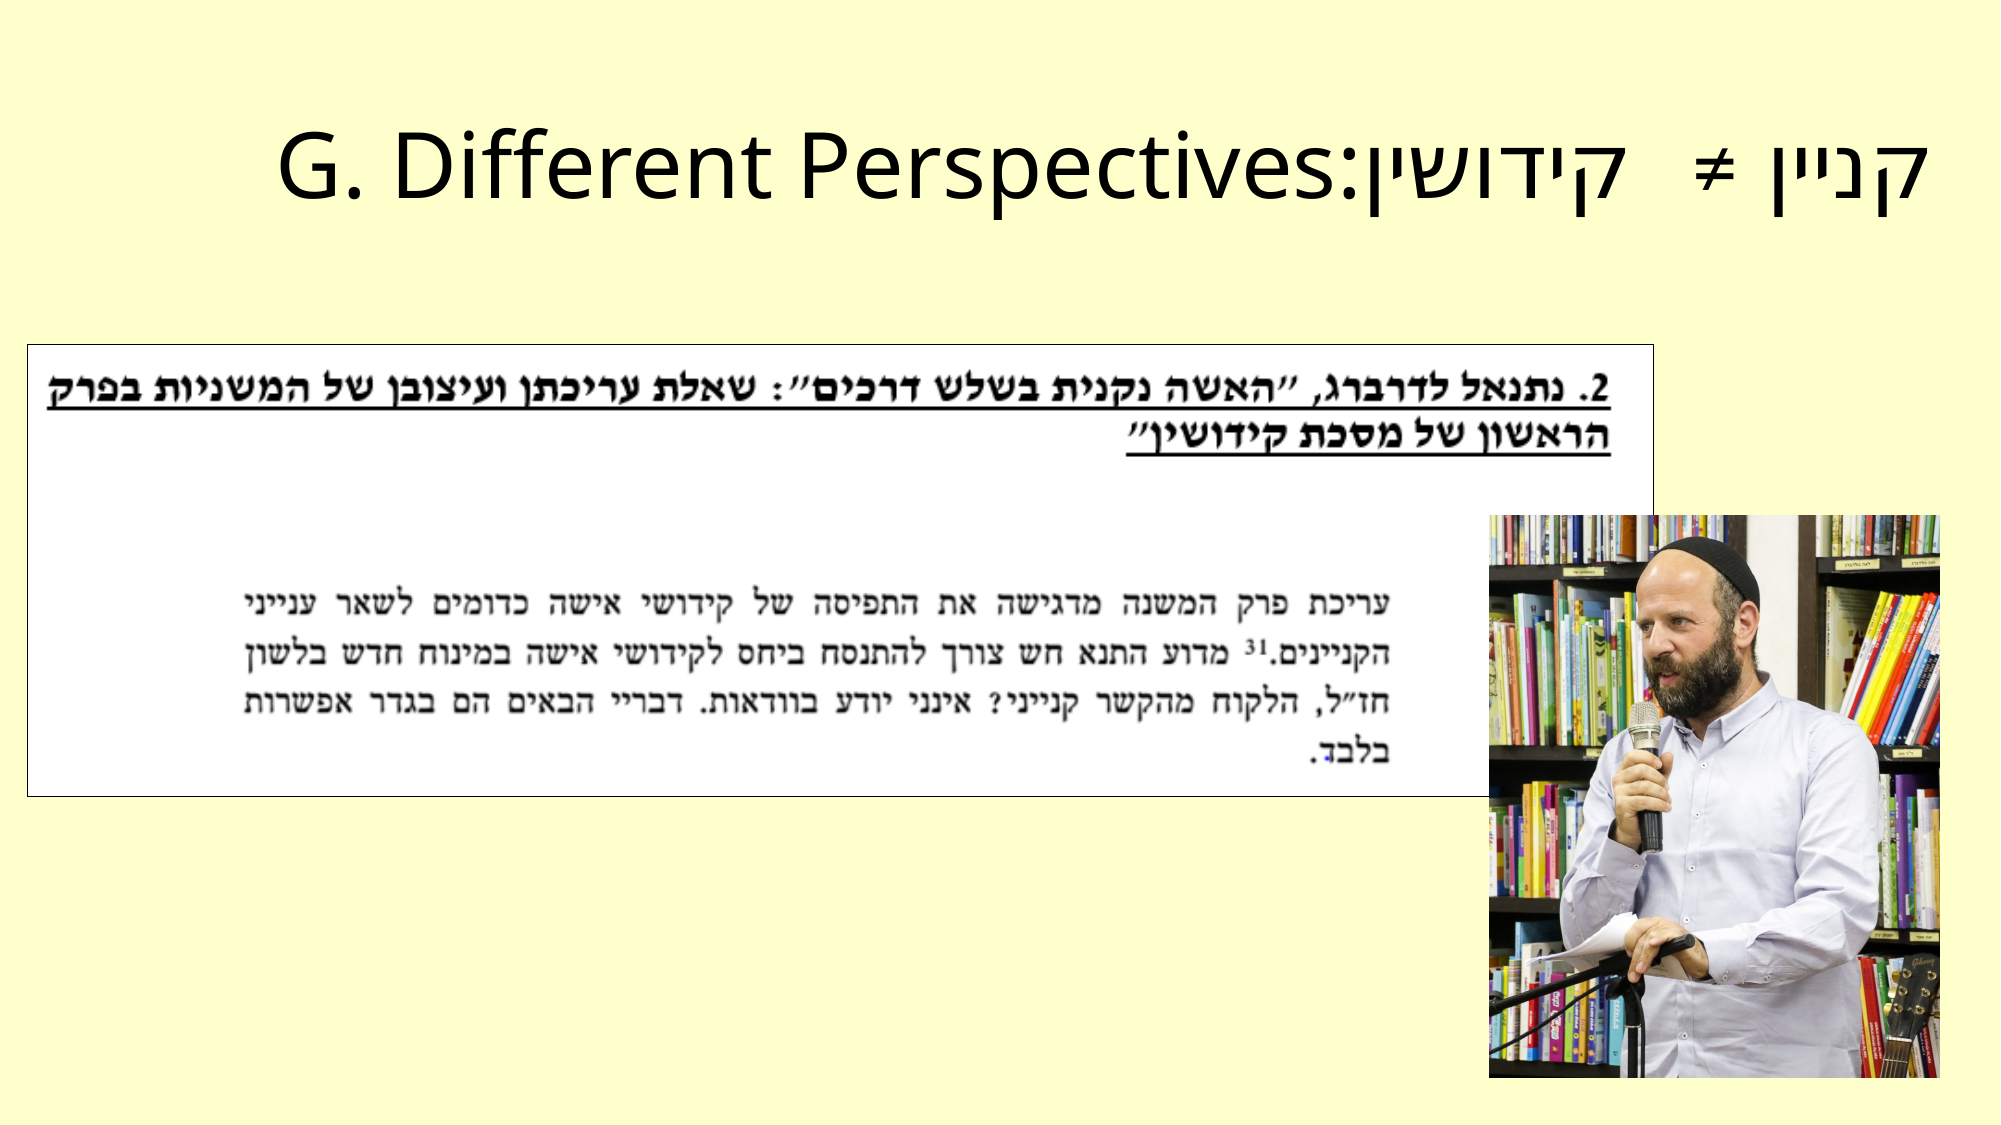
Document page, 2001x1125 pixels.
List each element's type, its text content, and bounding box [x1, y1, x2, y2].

title G. Different Perspectives:קניין ≠ קידושין [257, 59, 1983, 278]
picture [26, 343, 1940, 1079]
